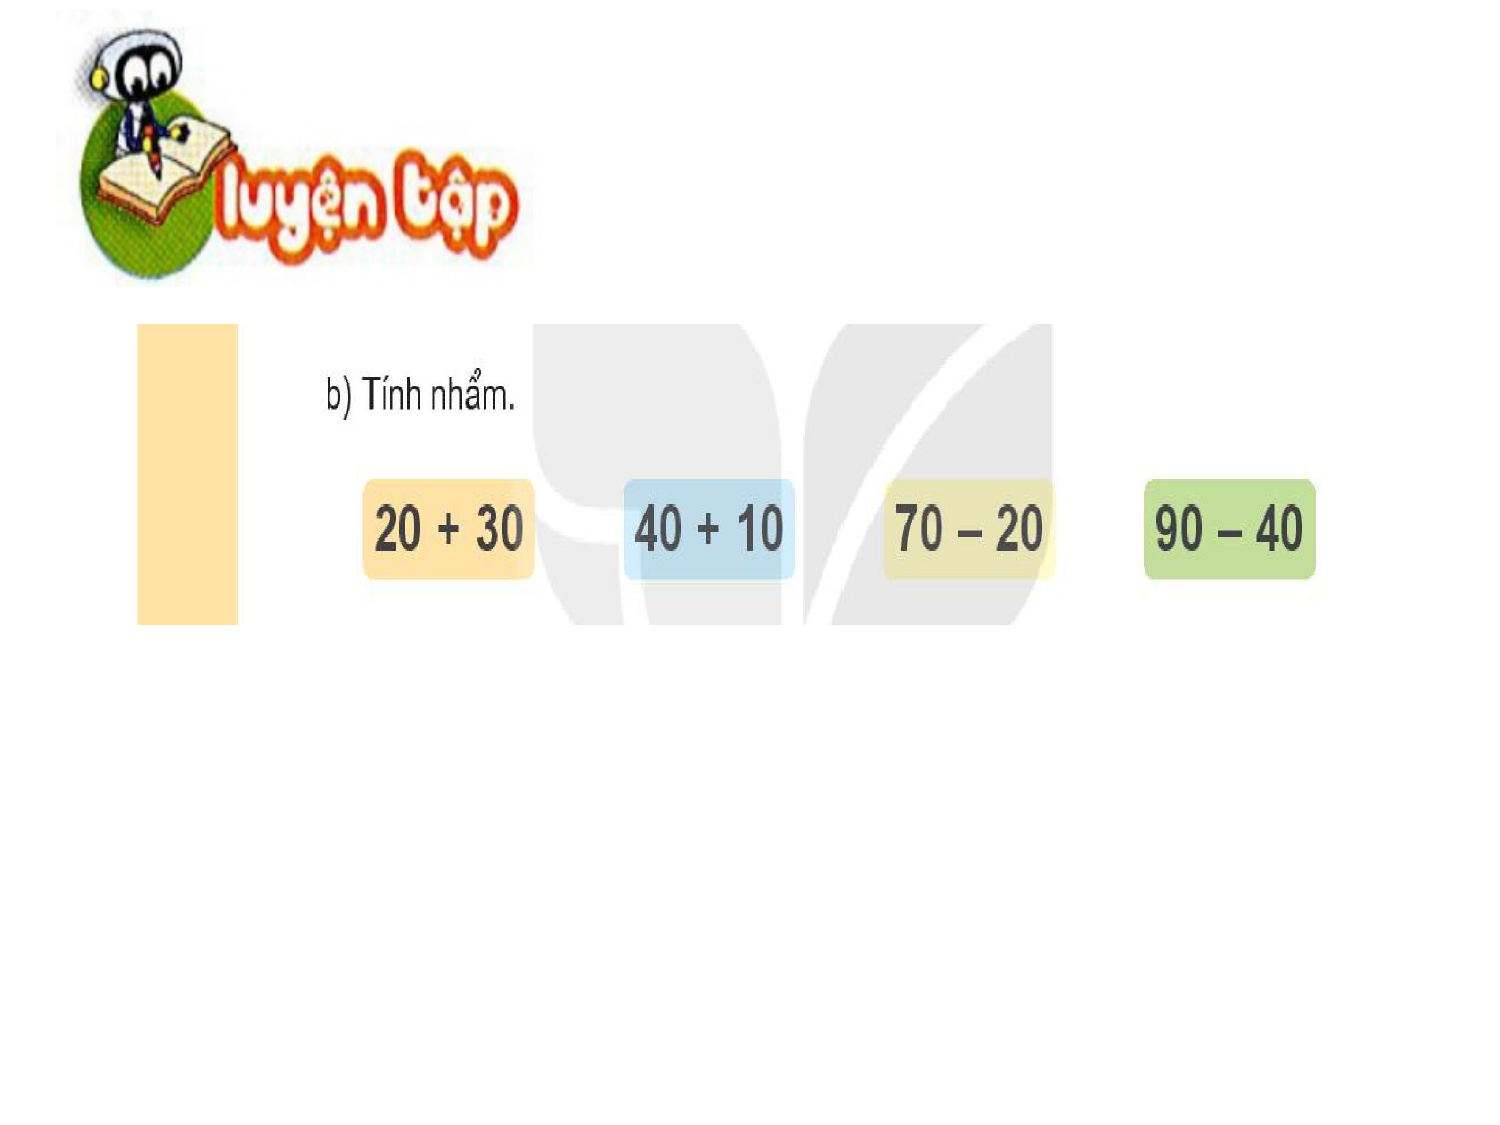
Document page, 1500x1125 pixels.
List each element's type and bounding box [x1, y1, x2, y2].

picture [137, 324, 1451, 626]
picture [55, 10, 553, 287]
